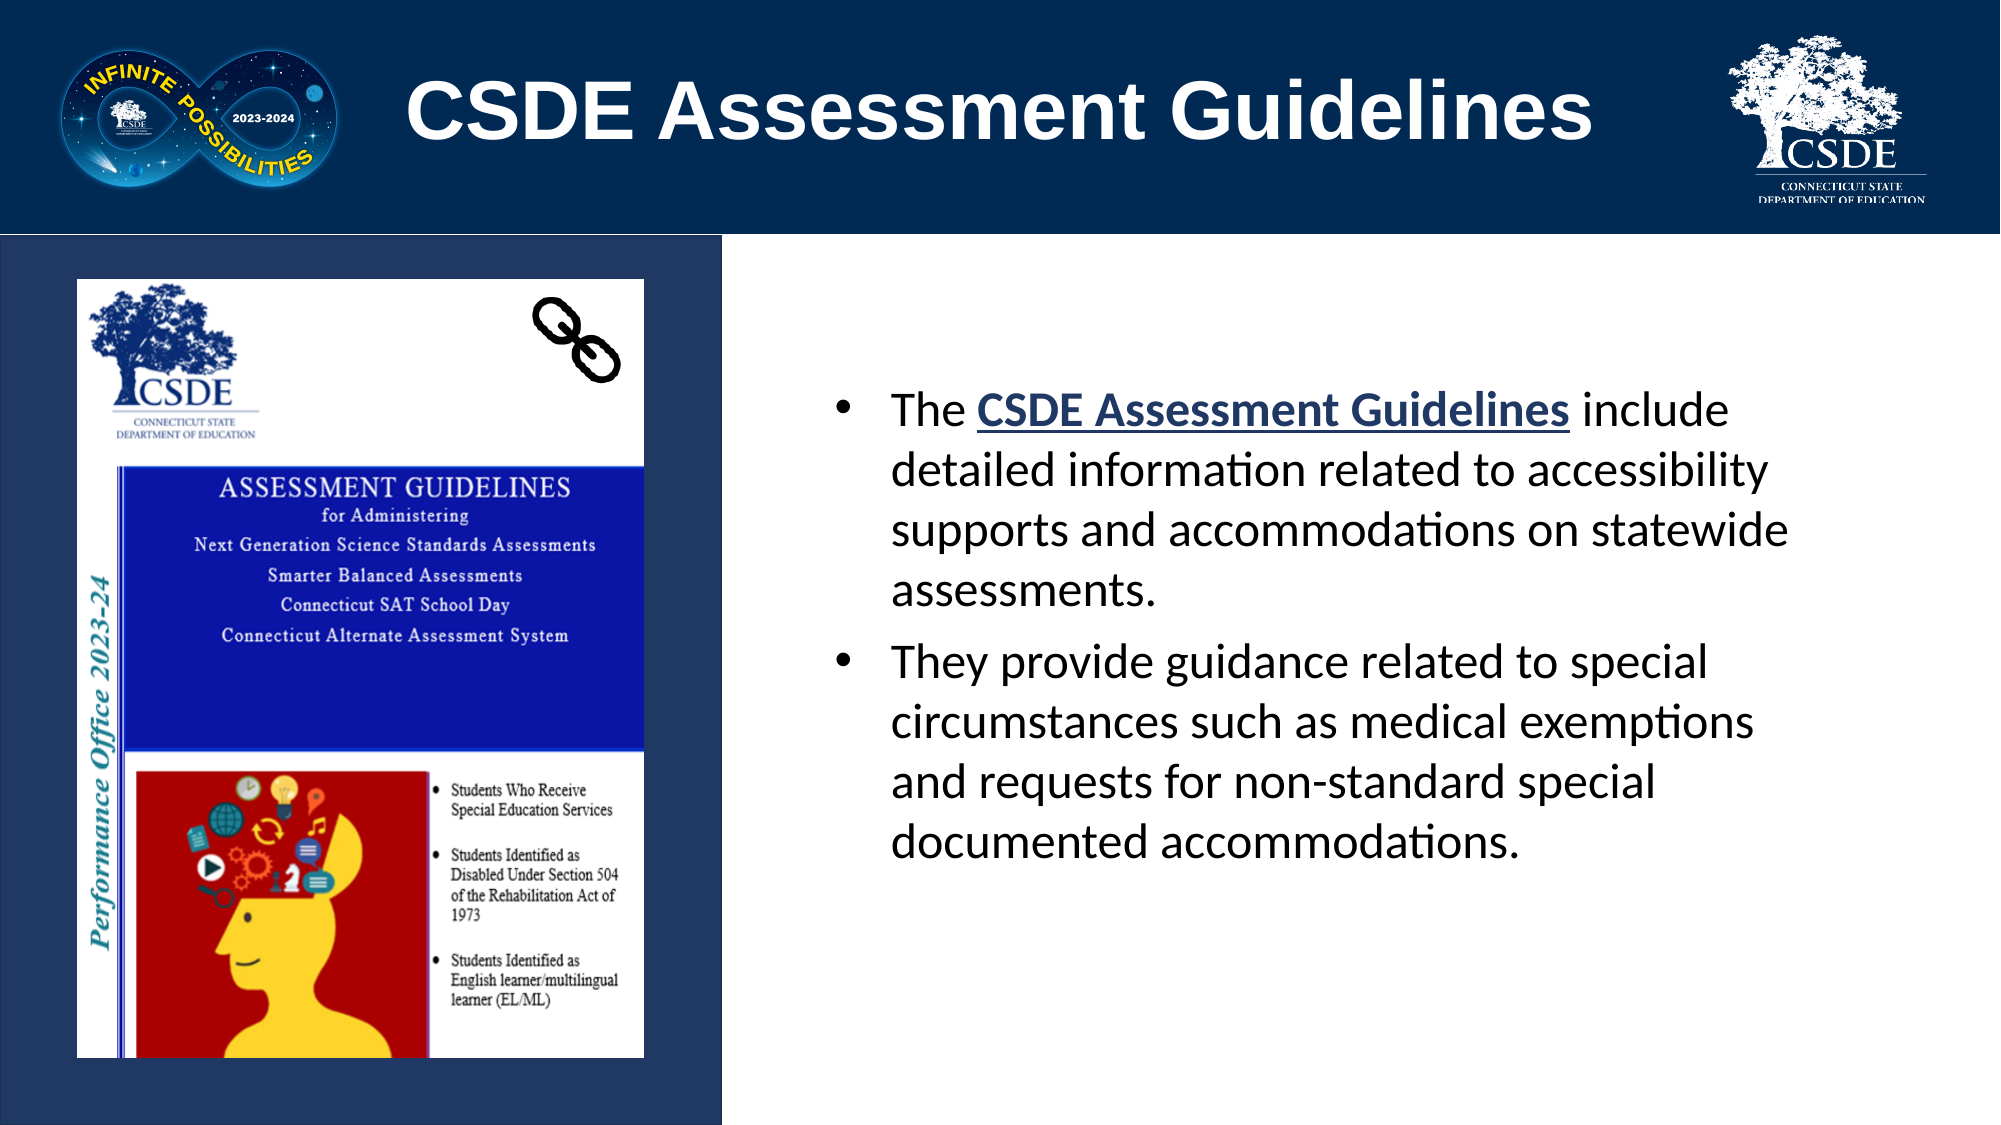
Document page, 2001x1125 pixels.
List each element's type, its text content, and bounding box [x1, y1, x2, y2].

title CSDE Assessment Guidelines [337, 0, 1663, 225]
picture [77, 279, 644, 1058]
picture [53, 42, 337, 195]
text_box [0, 235, 722, 1125]
text_box The CSDE Assessment Guidelines include detailed information related to accessibility supports and accommodations on statewide assessments. They provide guidance related to special circumstances such as medical exemptions and requests for non-standard special documented accommodations. [819, 368, 1856, 877]
